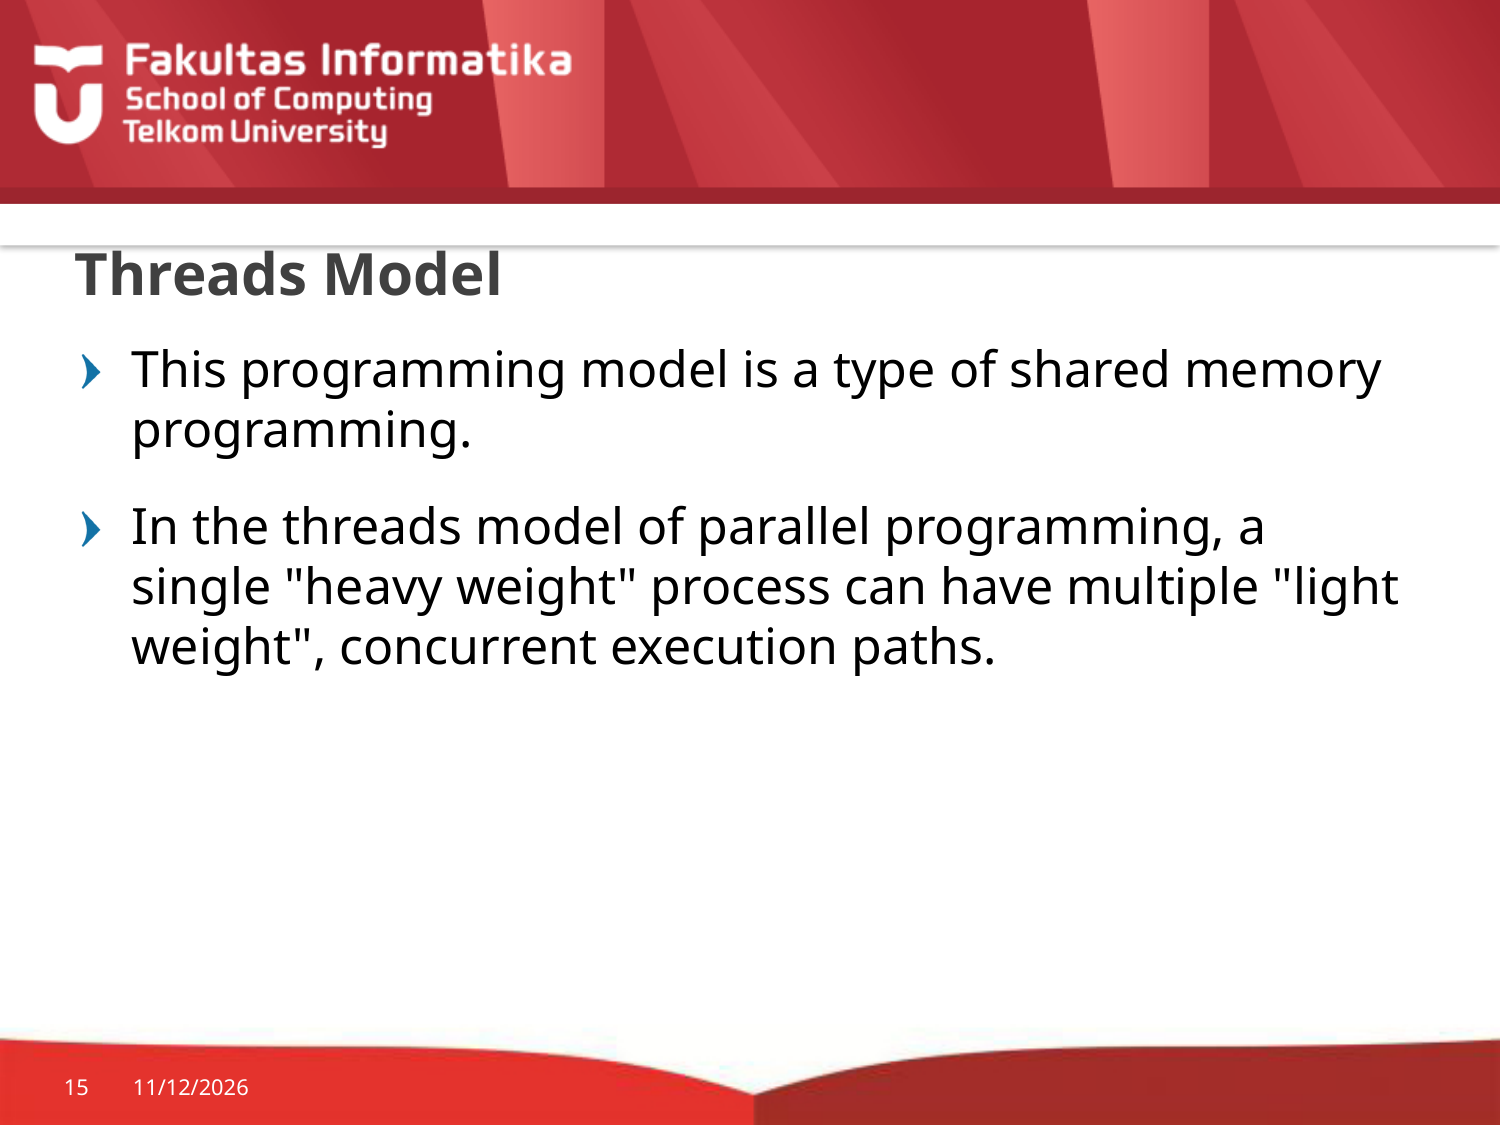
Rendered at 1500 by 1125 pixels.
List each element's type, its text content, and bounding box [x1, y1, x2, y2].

picture [0, 0, 1500, 203]
picture [75, 343, 104, 391]
slide_number 15 [63, 1058, 123, 1119]
title Threads Model [59, 219, 1426, 325]
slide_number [132, 1058, 403, 1119]
list This programming model is a type of shared memory programming. In the threads model of parallel programming, a single "heavy weight" process can have multiple "light weight", concurrent execution paths. [60, 329, 1426, 990]
picture [0, 1024, 1500, 1125]
picture [75, 500, 104, 549]
